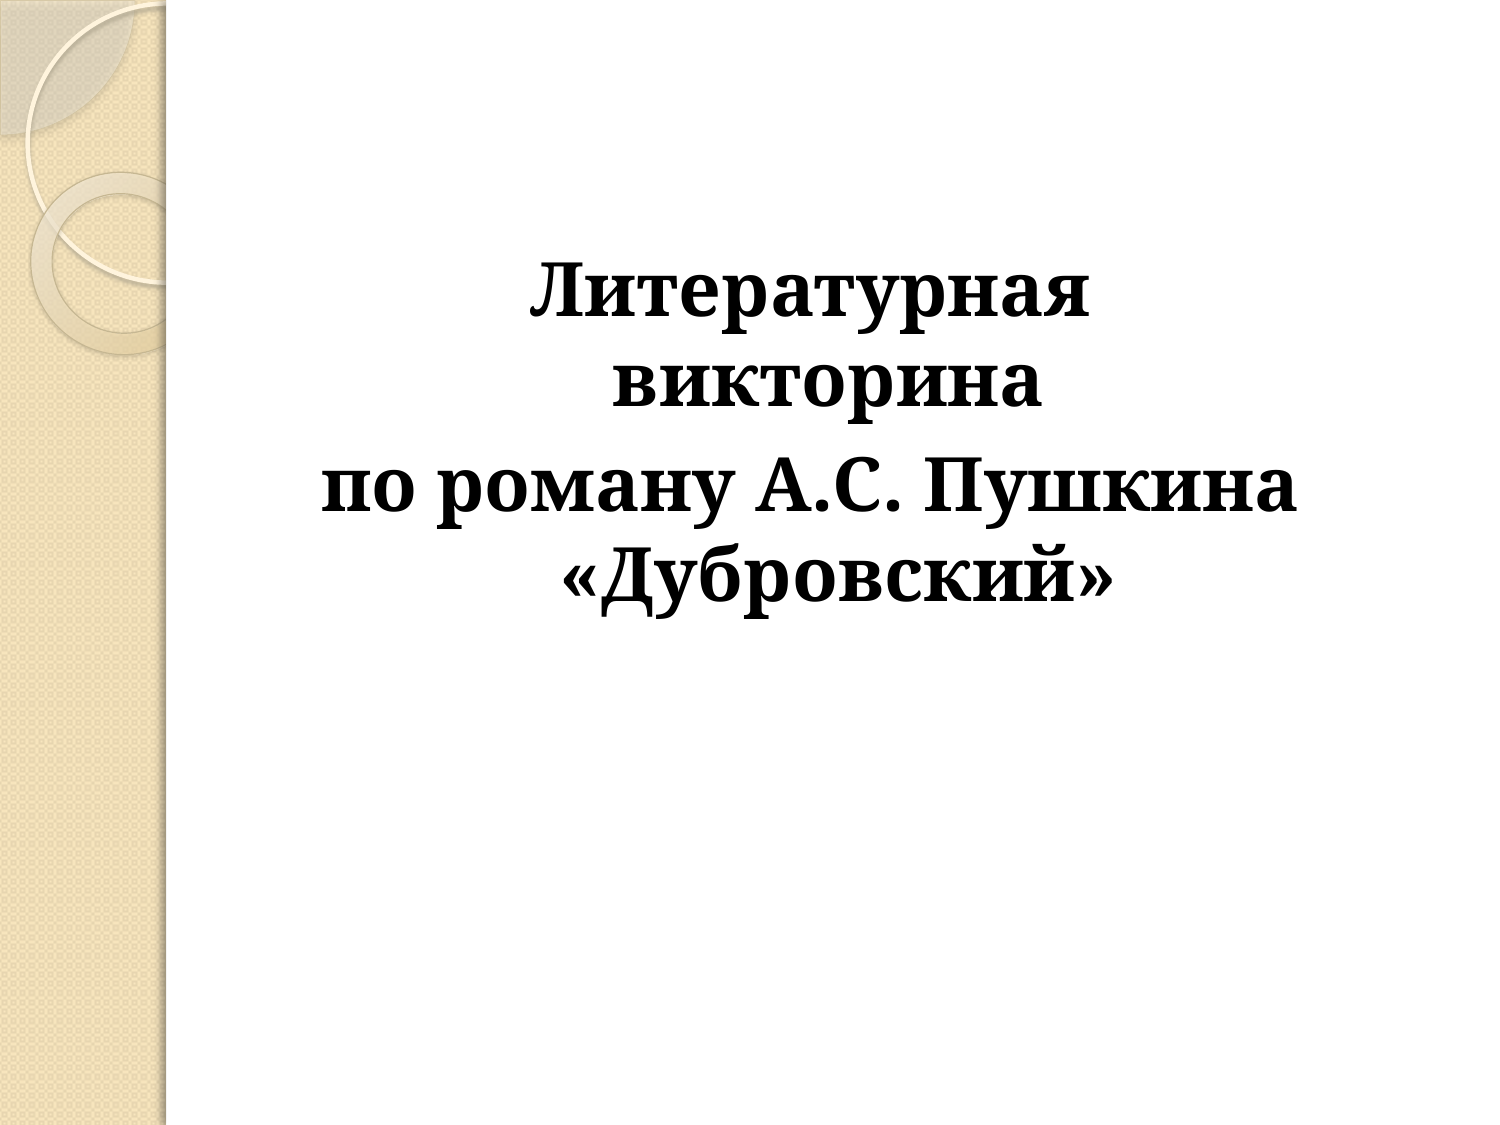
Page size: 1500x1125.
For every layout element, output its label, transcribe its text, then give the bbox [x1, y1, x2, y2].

text_box Литературная викторина по роману А.С. Пушкина «Дубровский» [304, 234, 1317, 625]
